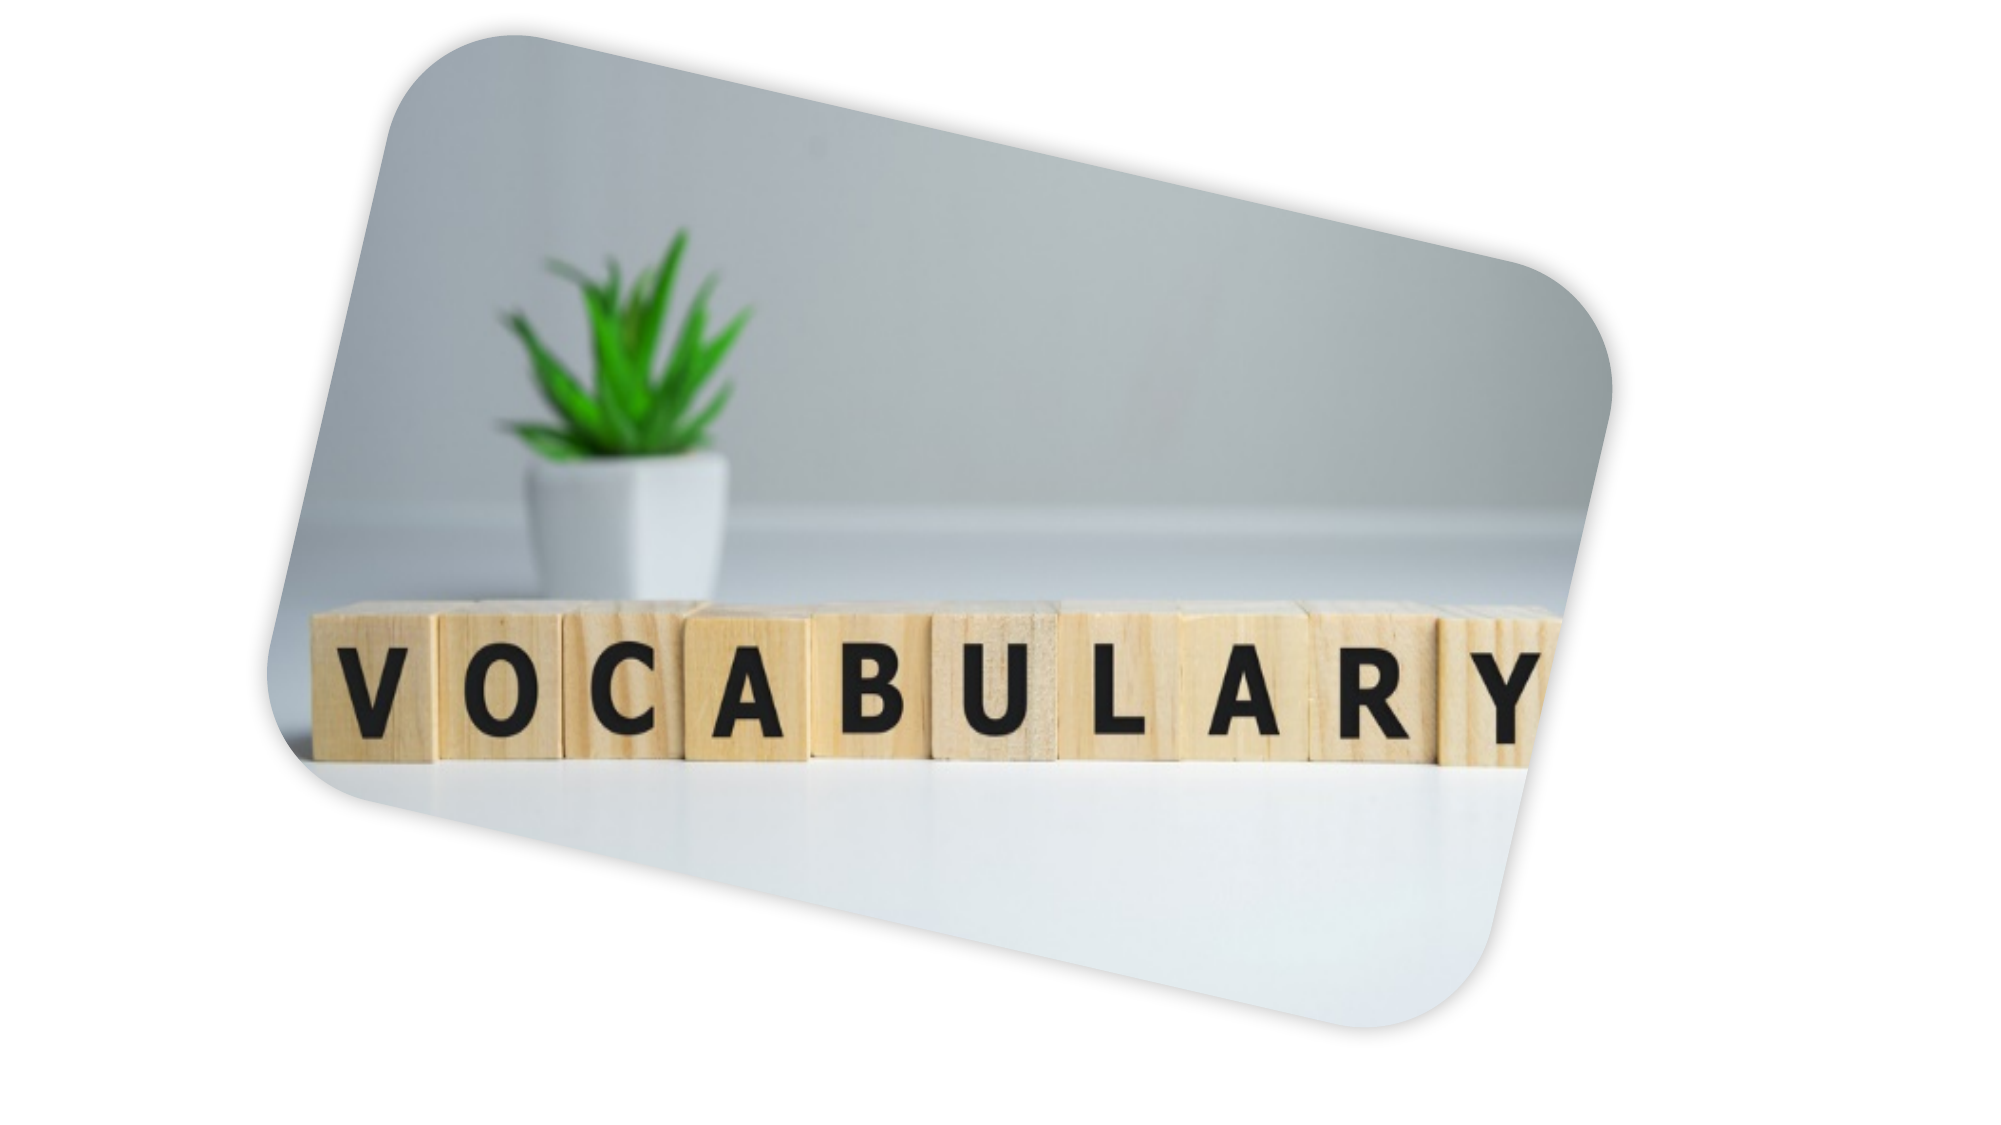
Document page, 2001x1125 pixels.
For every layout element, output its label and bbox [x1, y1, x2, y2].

picture [267, 35, 1613, 1028]
